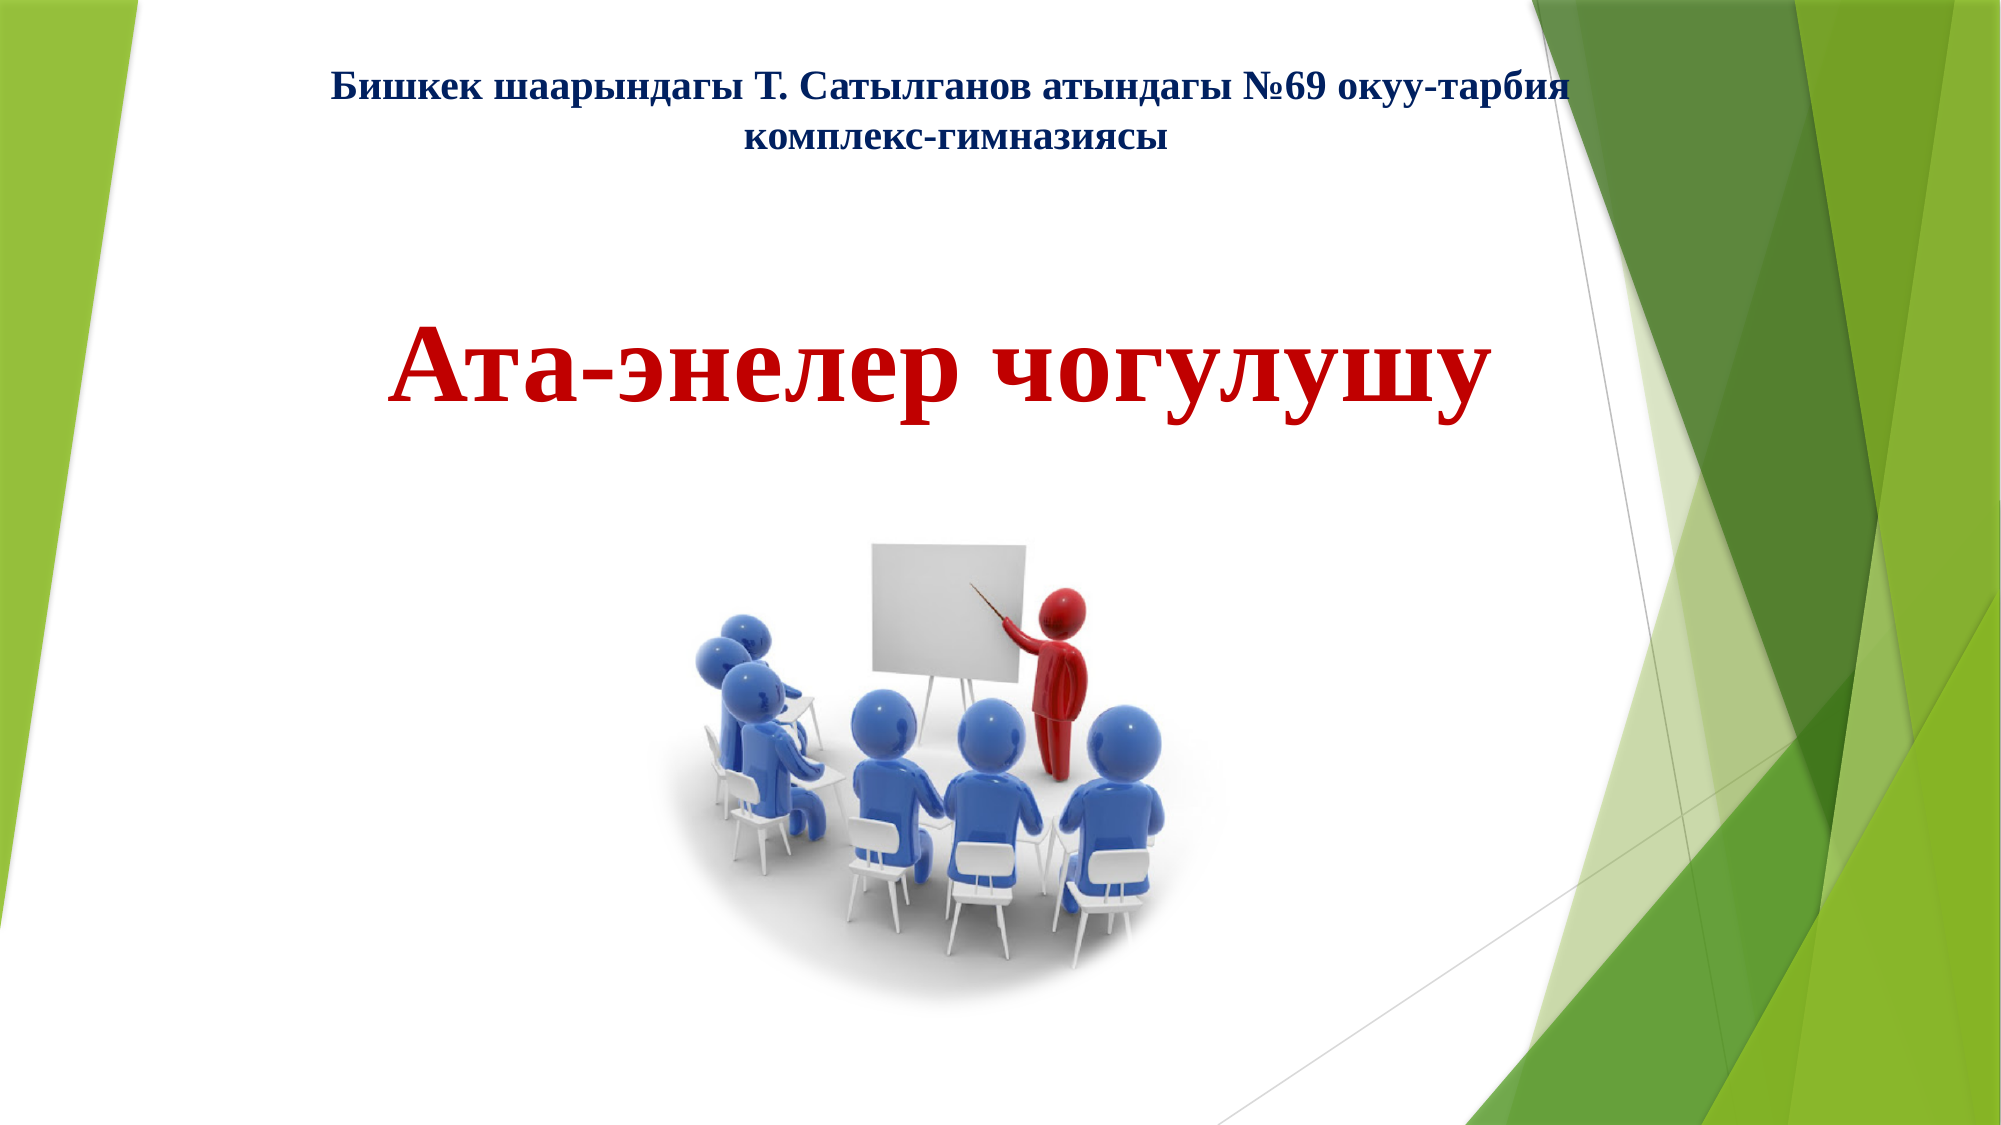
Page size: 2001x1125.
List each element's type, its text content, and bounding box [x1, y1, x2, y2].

title Бишкек шаарындагы Т. Сатылганов атындагы №69 окуу-тарбия комплекс-гимназиясы [194, 61, 1707, 165]
text_box Ата-энелер чогулушу [372, 281, 1511, 432]
picture [645, 500, 1238, 1020]
